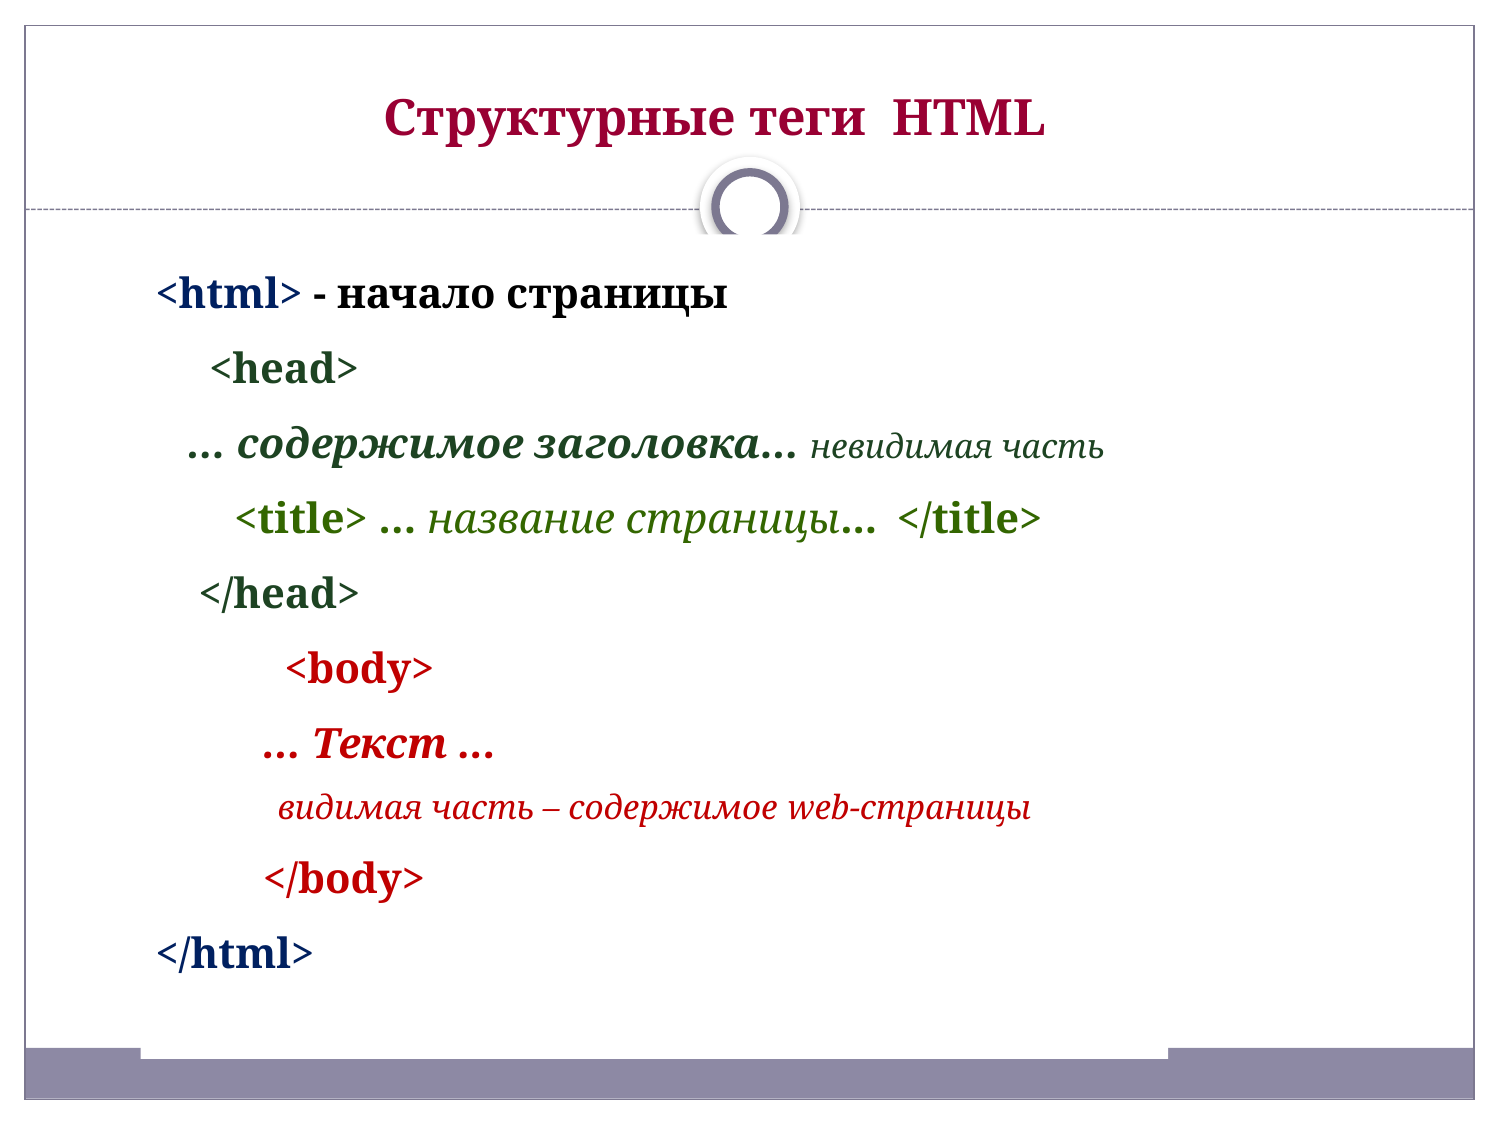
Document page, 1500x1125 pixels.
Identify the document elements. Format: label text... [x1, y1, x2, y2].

text_box <html> - начало страницы <head> ... содержимое заголовка... невидимая часть <title> … название страницы... </title> </head> <body> ... Текст ... видимая часть – содержимое web-страницы </body> </html> [140, 234, 1169, 1059]
text_box Структурные теги HTML [76, 78, 1353, 153]
